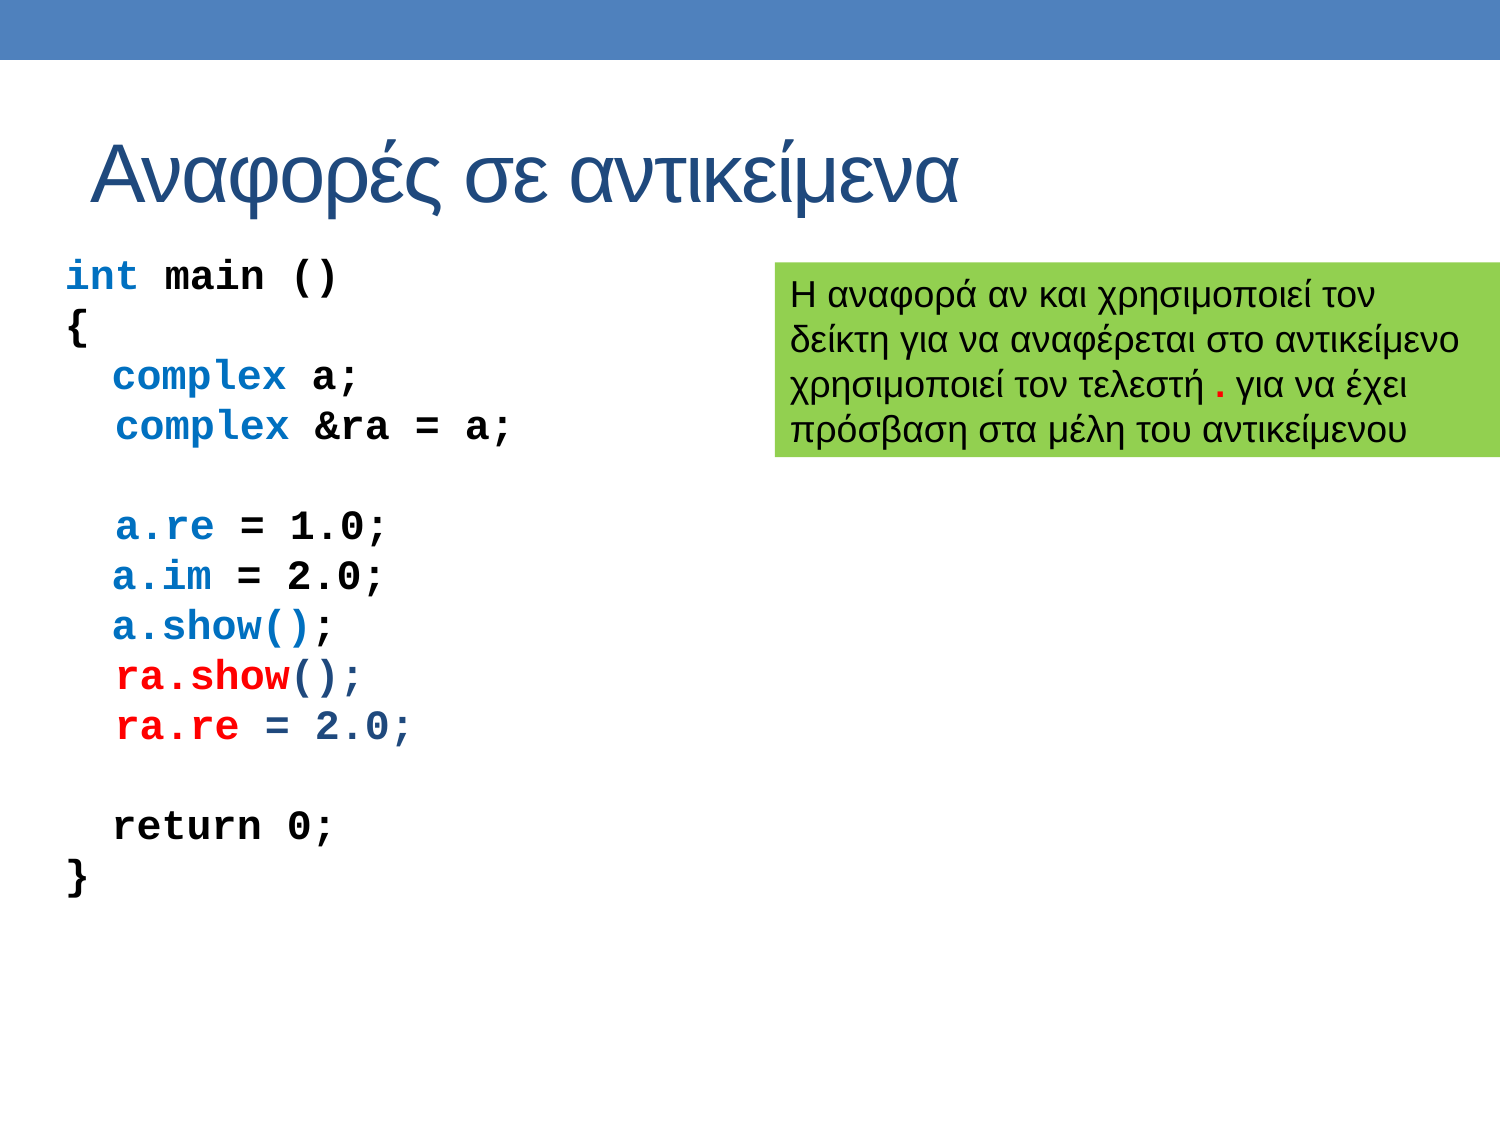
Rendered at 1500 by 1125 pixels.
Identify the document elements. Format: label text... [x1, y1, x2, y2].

title Αναφορές σε αντικείμενα [75, 87, 1425, 250]
text_box Η αναφορά αν και χρησιμοποιεί τον δείκτη για να αναφέρεται στο αντικείμενο χρησιμοποιεί τον τελεστή . για να έχει πρόσβαση στα μέλη του αντικείμενου [774, 262, 1500, 458]
text_box int main () { complex a; complex &ra = a; a.re = 1.0; a.im = 2.0; a.show(); ra.show(); ra.re = 2.0; return 0; } [0, 240, 1250, 1016]
